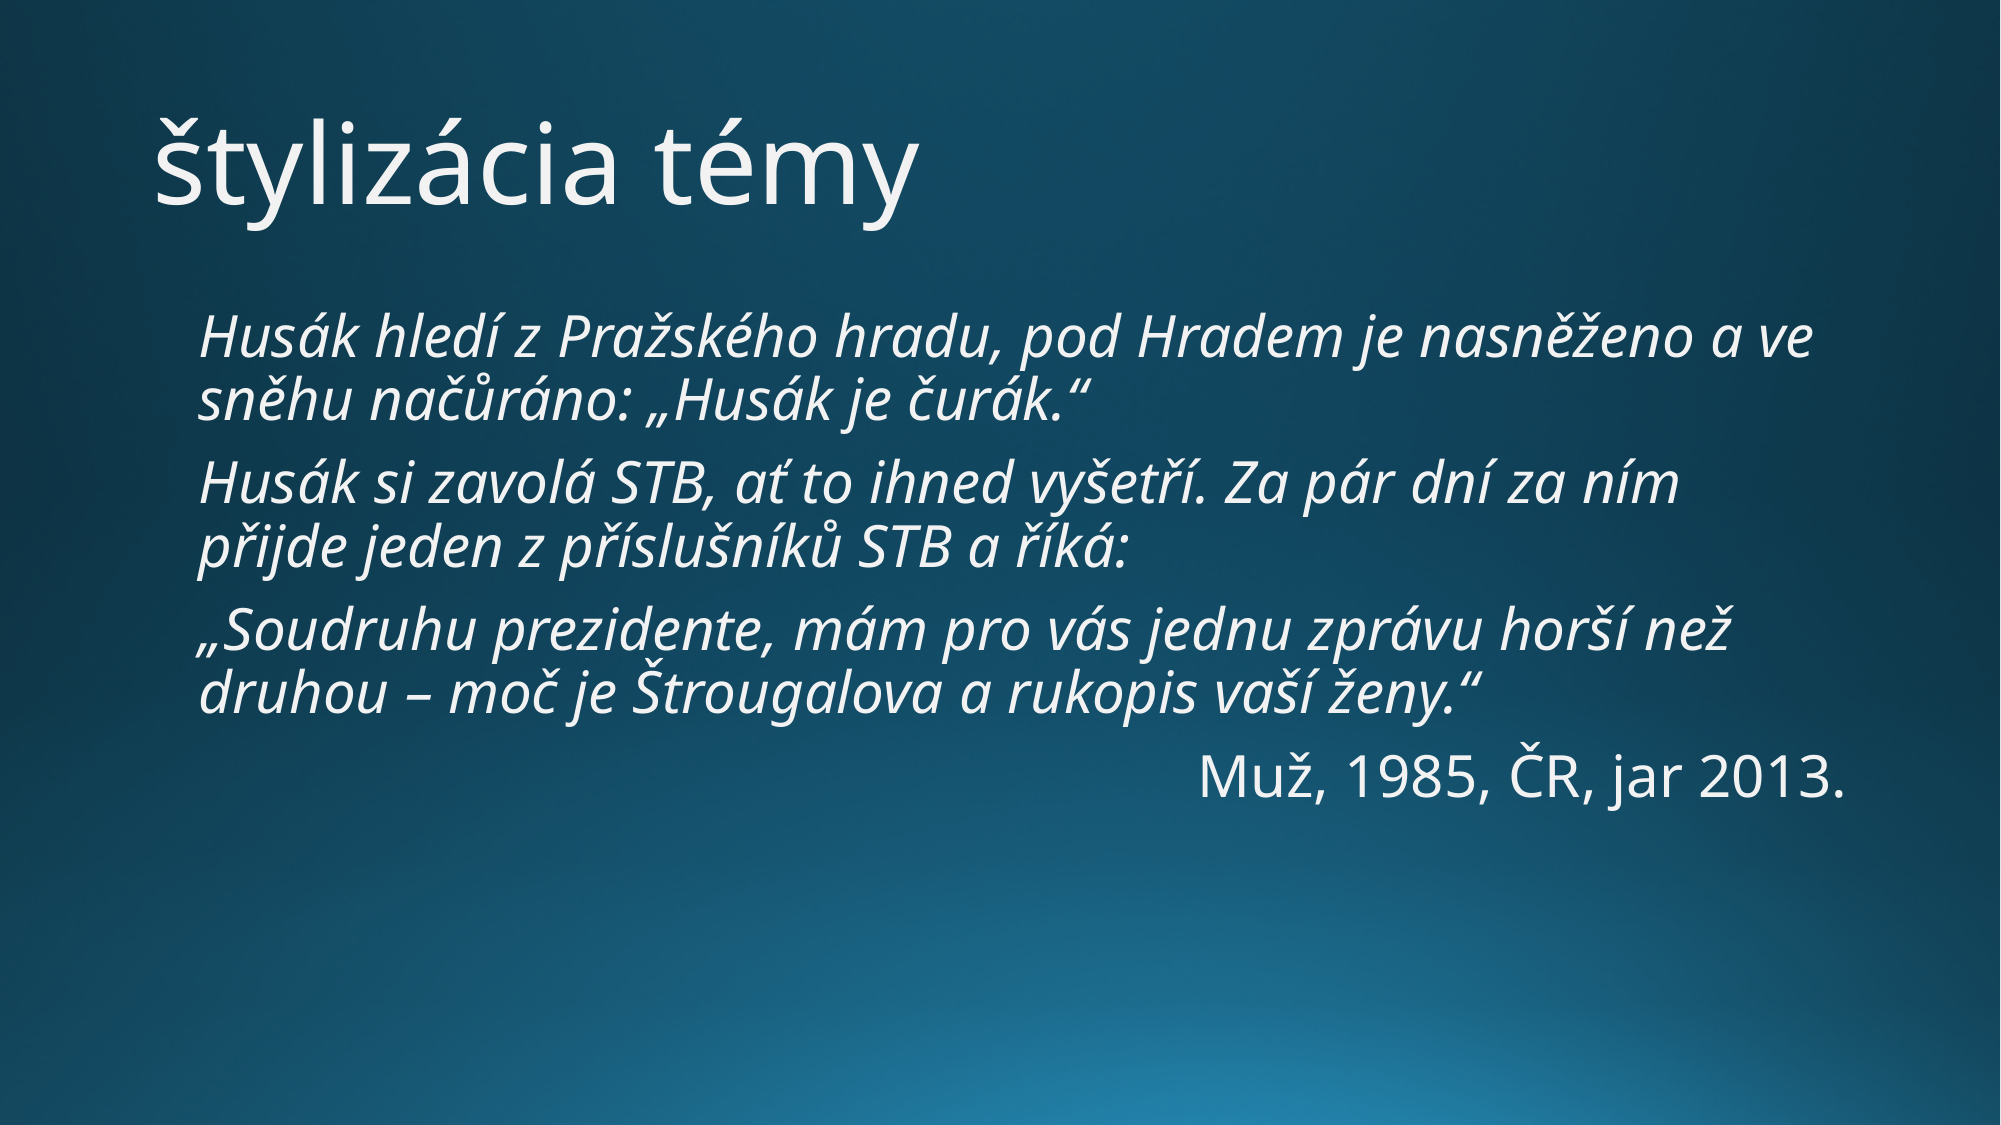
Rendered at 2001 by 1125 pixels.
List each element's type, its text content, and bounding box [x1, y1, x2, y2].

title štylizácia témy [137, 59, 1863, 278]
list Husák hledí z Pražského hradu, pod Hradem je nasněženo a ve sněhu načůráno: „Husák je čurák.“ Husák si zavolá STB, ať to ihned vyšetří. Za pár dní za ním přijde jeden z příslušníků STB a říká: „Soudruhu prezidente, mám pro vás jednu zprávu horší než druhou – moč je Štrougalova a rukopis vaší ženy.“ Muž, 1985, ČR, jar 2013. [183, 299, 1863, 1014]
picture [0, 0, 2001, 1125]
